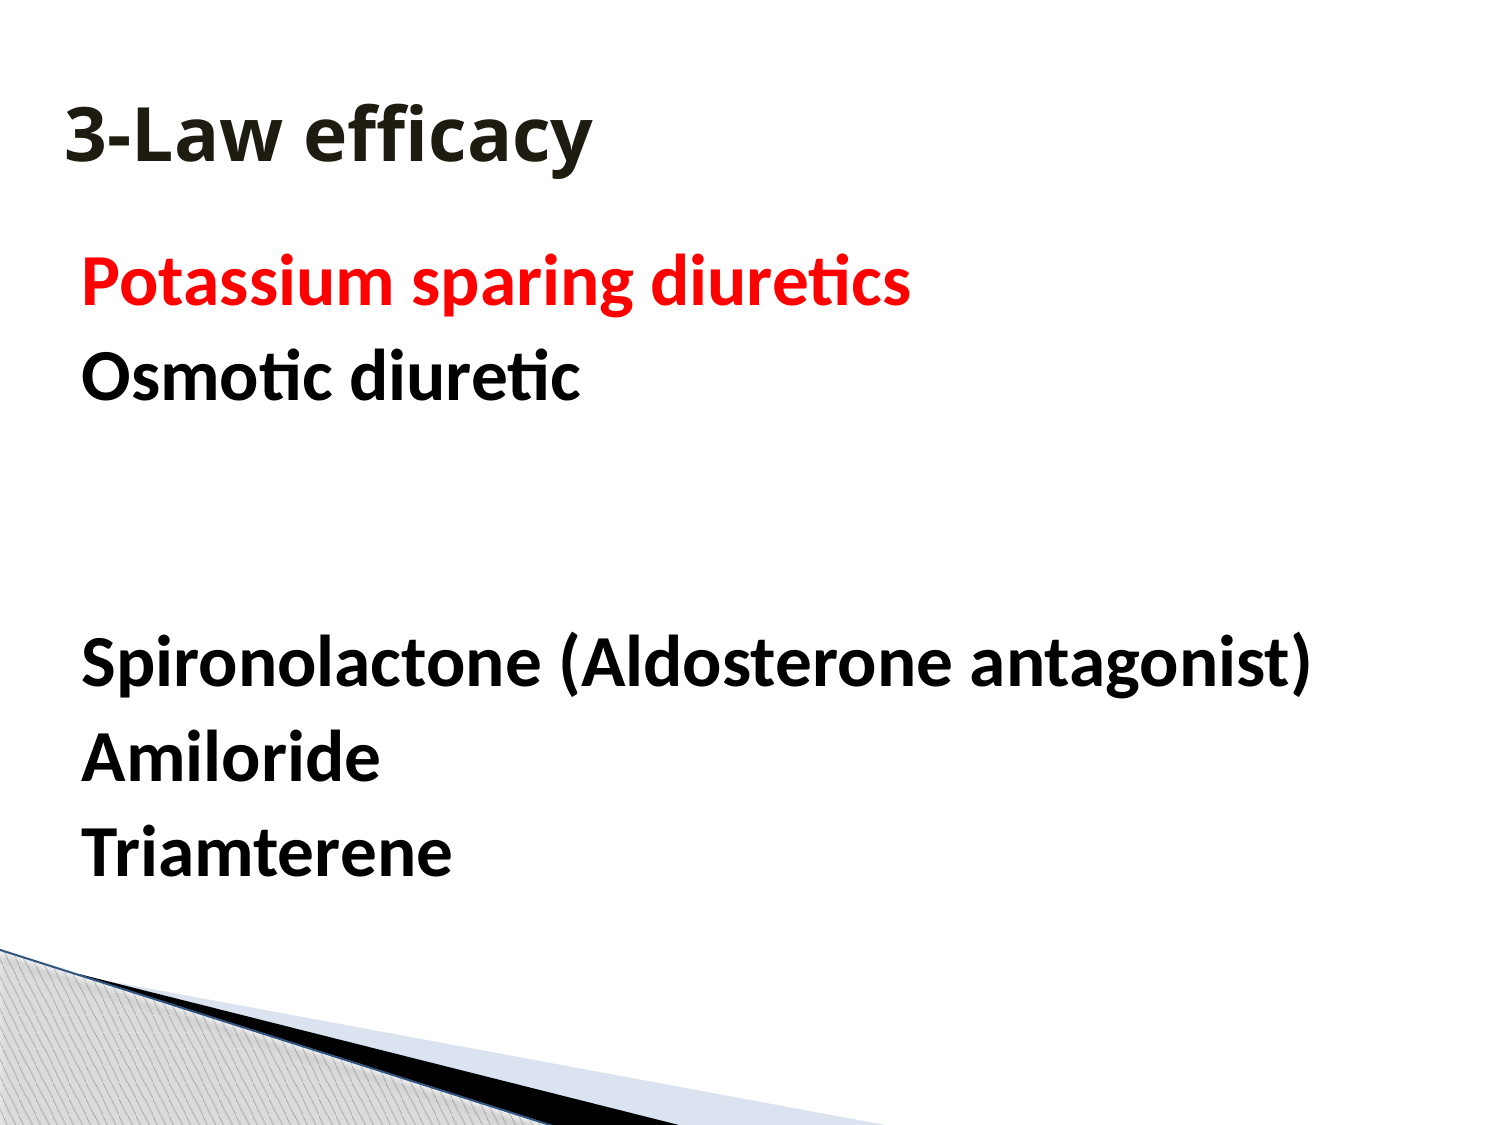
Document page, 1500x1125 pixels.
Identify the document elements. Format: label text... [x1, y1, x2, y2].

list Potassium sparing diuretics Osmotic diuretic Spironolactone (Aldosterone antagonist) Amiloride Triamterene [50, 238, 1400, 900]
title 3-Law efficacy [50, 24, 1450, 238]
